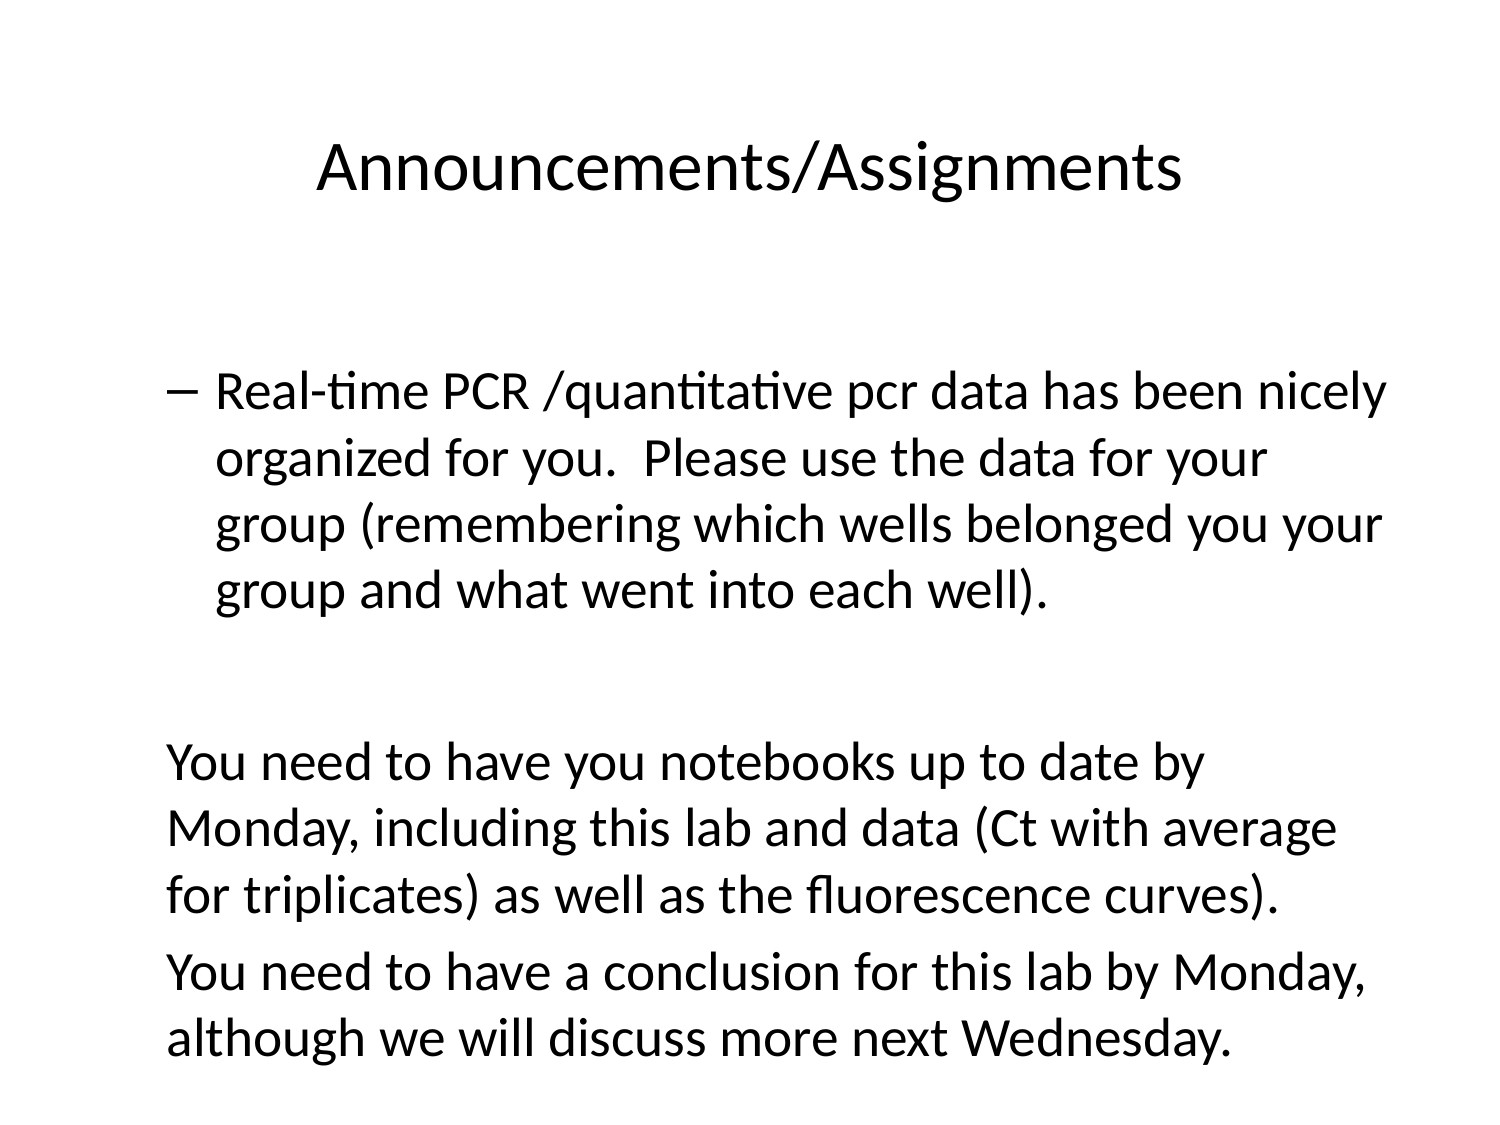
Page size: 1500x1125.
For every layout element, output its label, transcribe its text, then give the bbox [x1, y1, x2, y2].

title Announcements/Assignments [75, 110, 1425, 204]
list Real-time PCR /quantitative pcr data has been nicely organized for you. Please use the data for your group (remembering which wells belonged you your group and what went into each well). You need to have you notebooks up to date by Monday, including this lab and data (Ct with average for triplicates) as well as the fluorescence curves). You need to have a conclusion for this lab by Monday, although we will discuss more next Wednesday. [75, 204, 1425, 1086]
